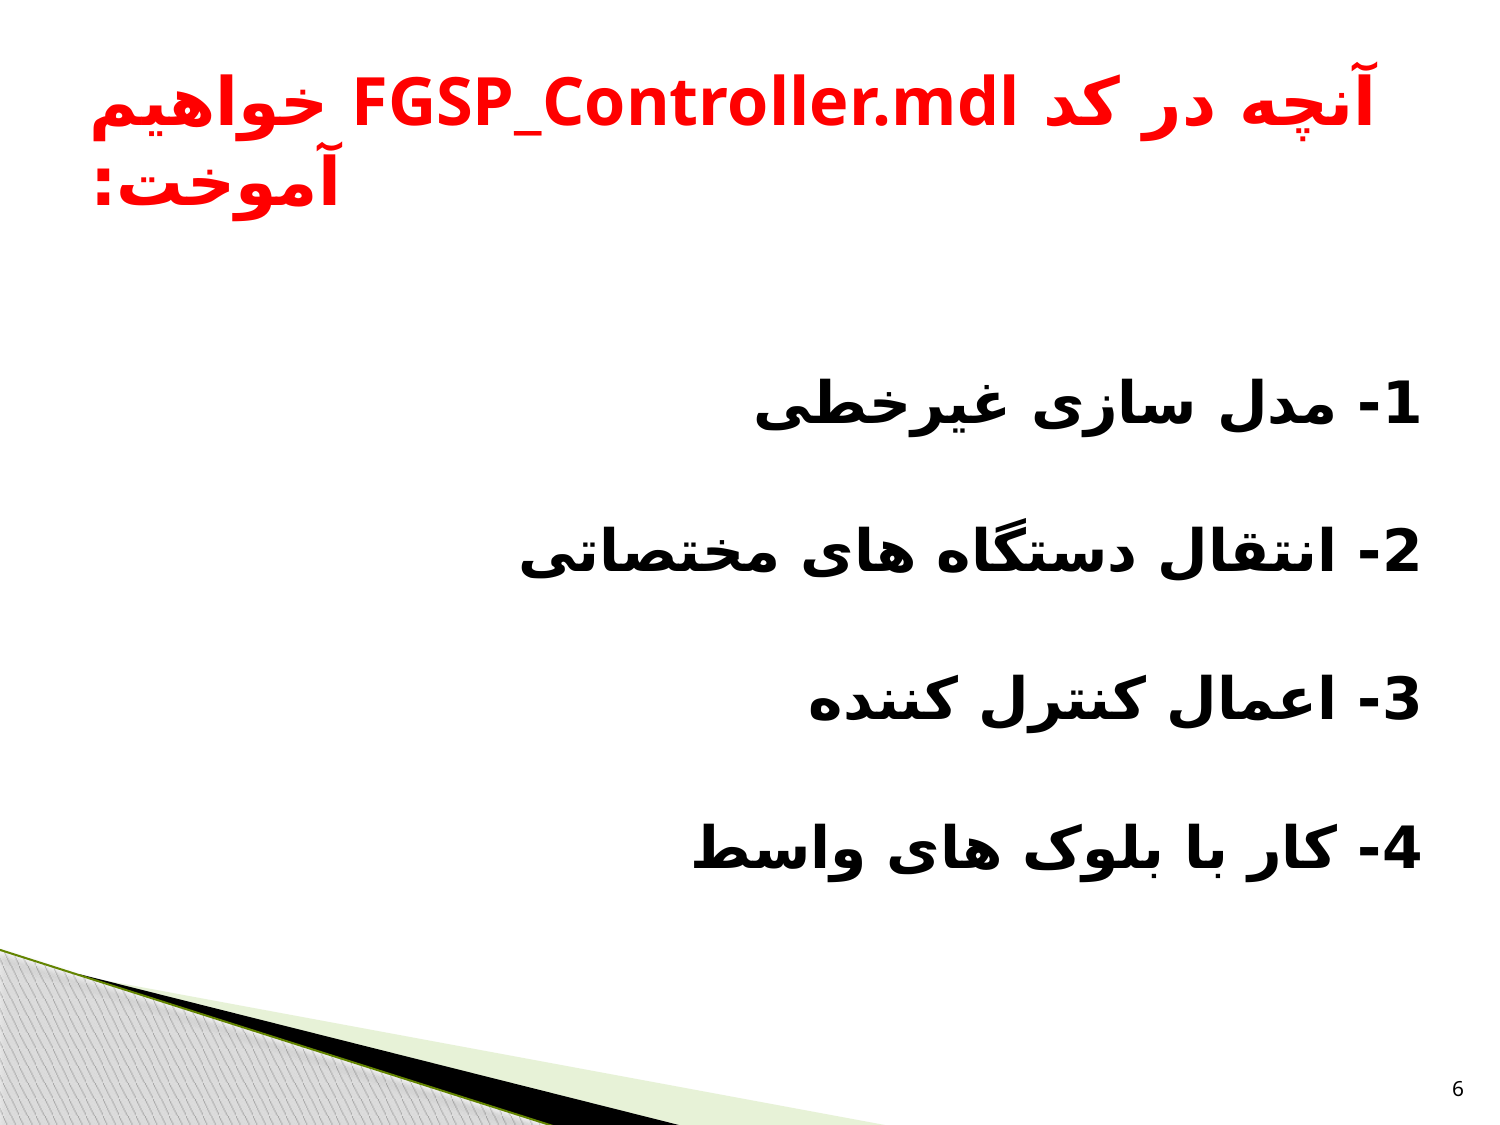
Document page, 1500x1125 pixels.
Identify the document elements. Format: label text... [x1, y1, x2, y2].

list 1- مدل سازی غیرخطی 2- انتقال دستگاه های مختصاتی 3- اعمال کنترل کننده 4- کار با بلوک های واسط [87, 287, 1438, 925]
title آنچه در کد FGSP_Controller.mdl خواهیم آموخت: [75, 45, 1425, 233]
slide_number 6 [1418, 1051, 1479, 1112]
